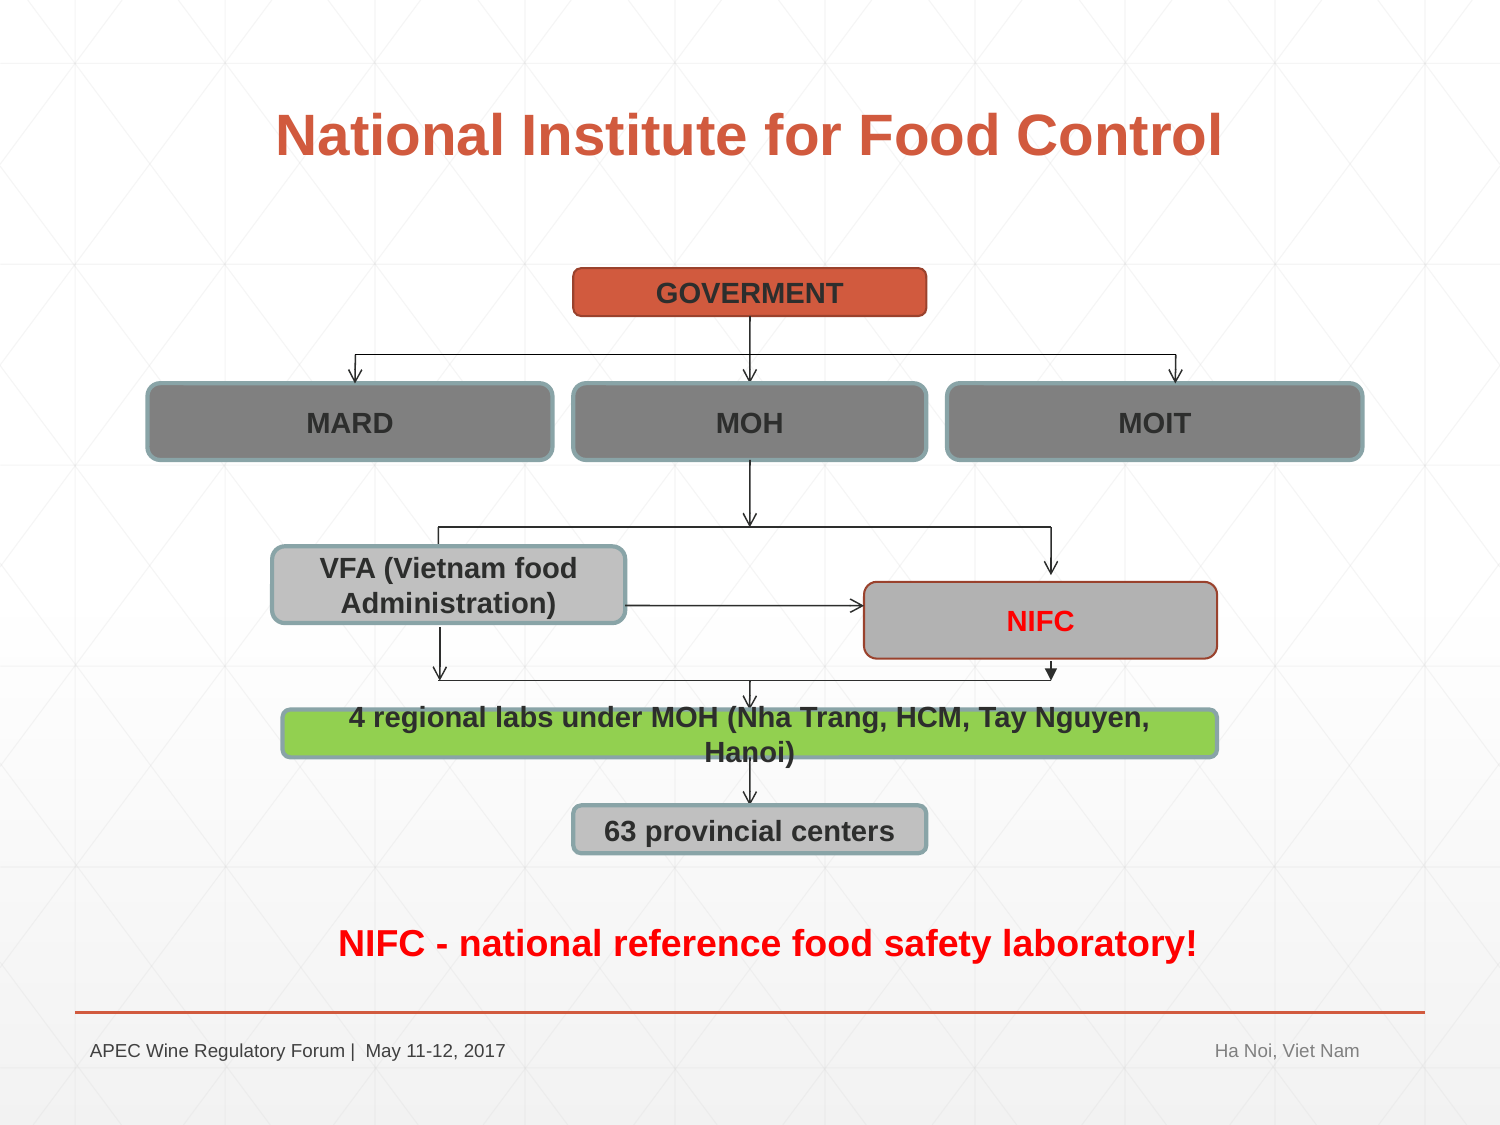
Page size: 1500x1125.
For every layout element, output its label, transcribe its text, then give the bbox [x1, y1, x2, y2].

slide_number Ha Noi, Viet Nam [837, 1031, 1375, 1069]
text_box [147, 268, 1363, 854]
title National Institute for Food Control [77, 61, 1423, 211]
footer APEC Wine Regulatory Forum | May 11-12, 2017 [75, 1031, 829, 1069]
text_box NIFC - national reference food safety laboratory! [197, 911, 1340, 972]
